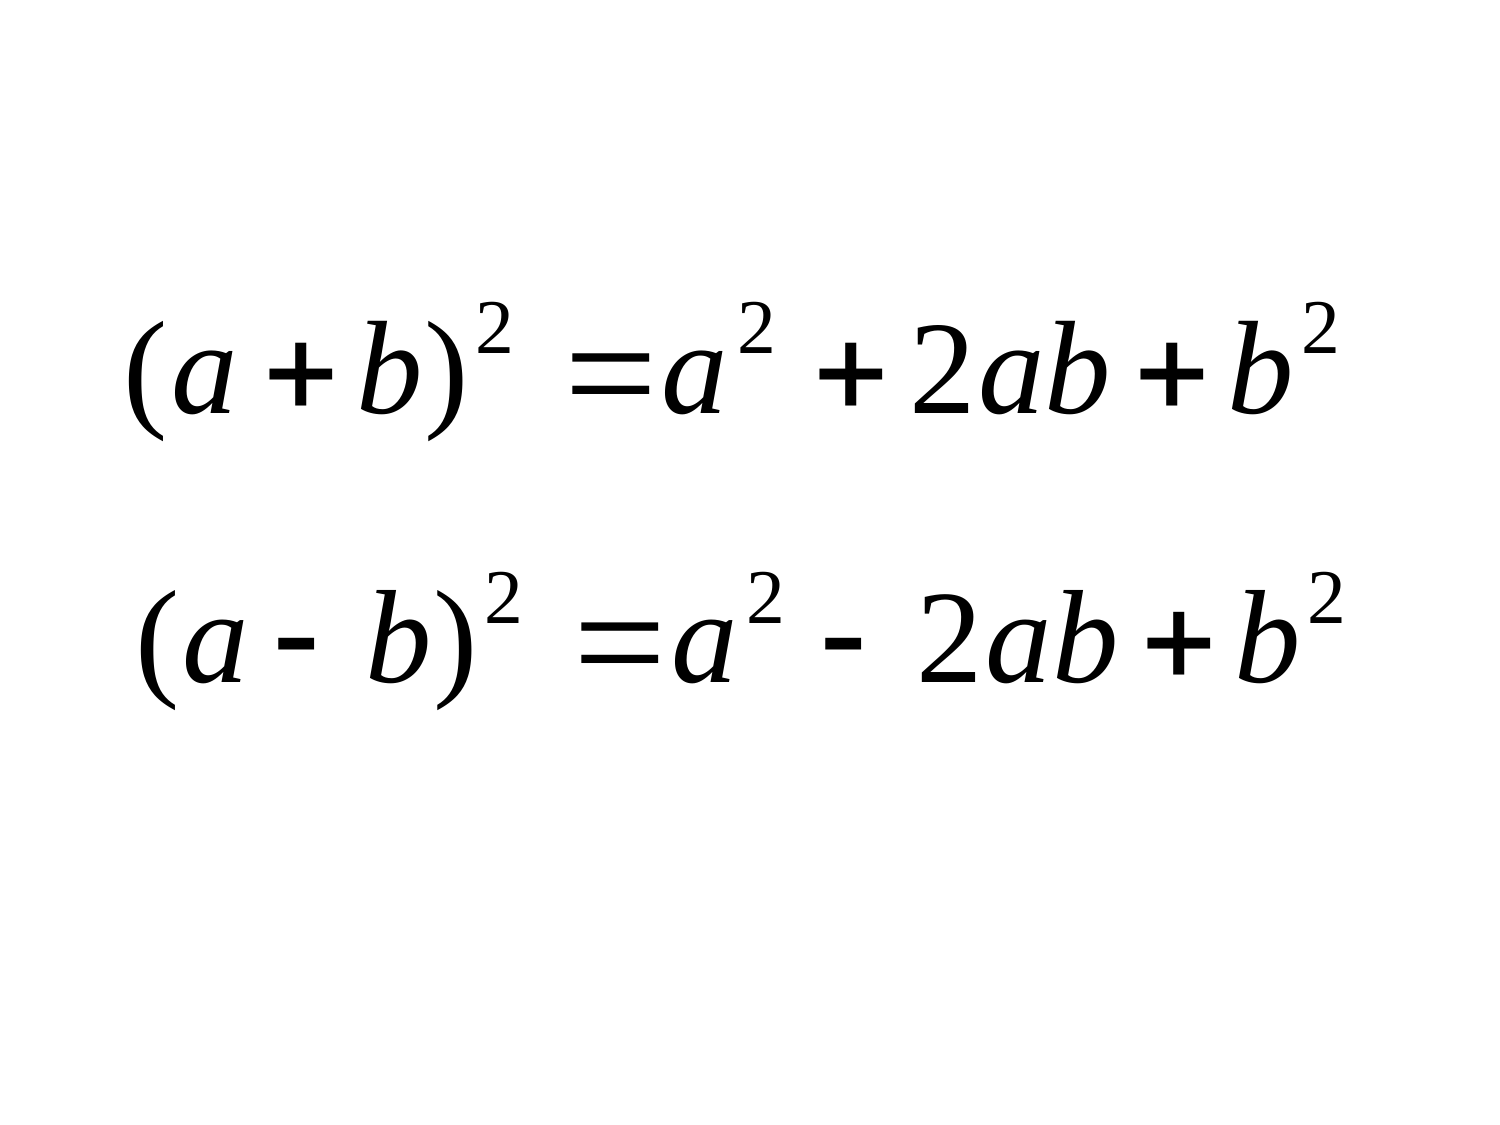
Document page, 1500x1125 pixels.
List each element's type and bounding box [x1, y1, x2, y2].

text_box [116, 538, 1368, 739]
text_box [105, 269, 1368, 469]
